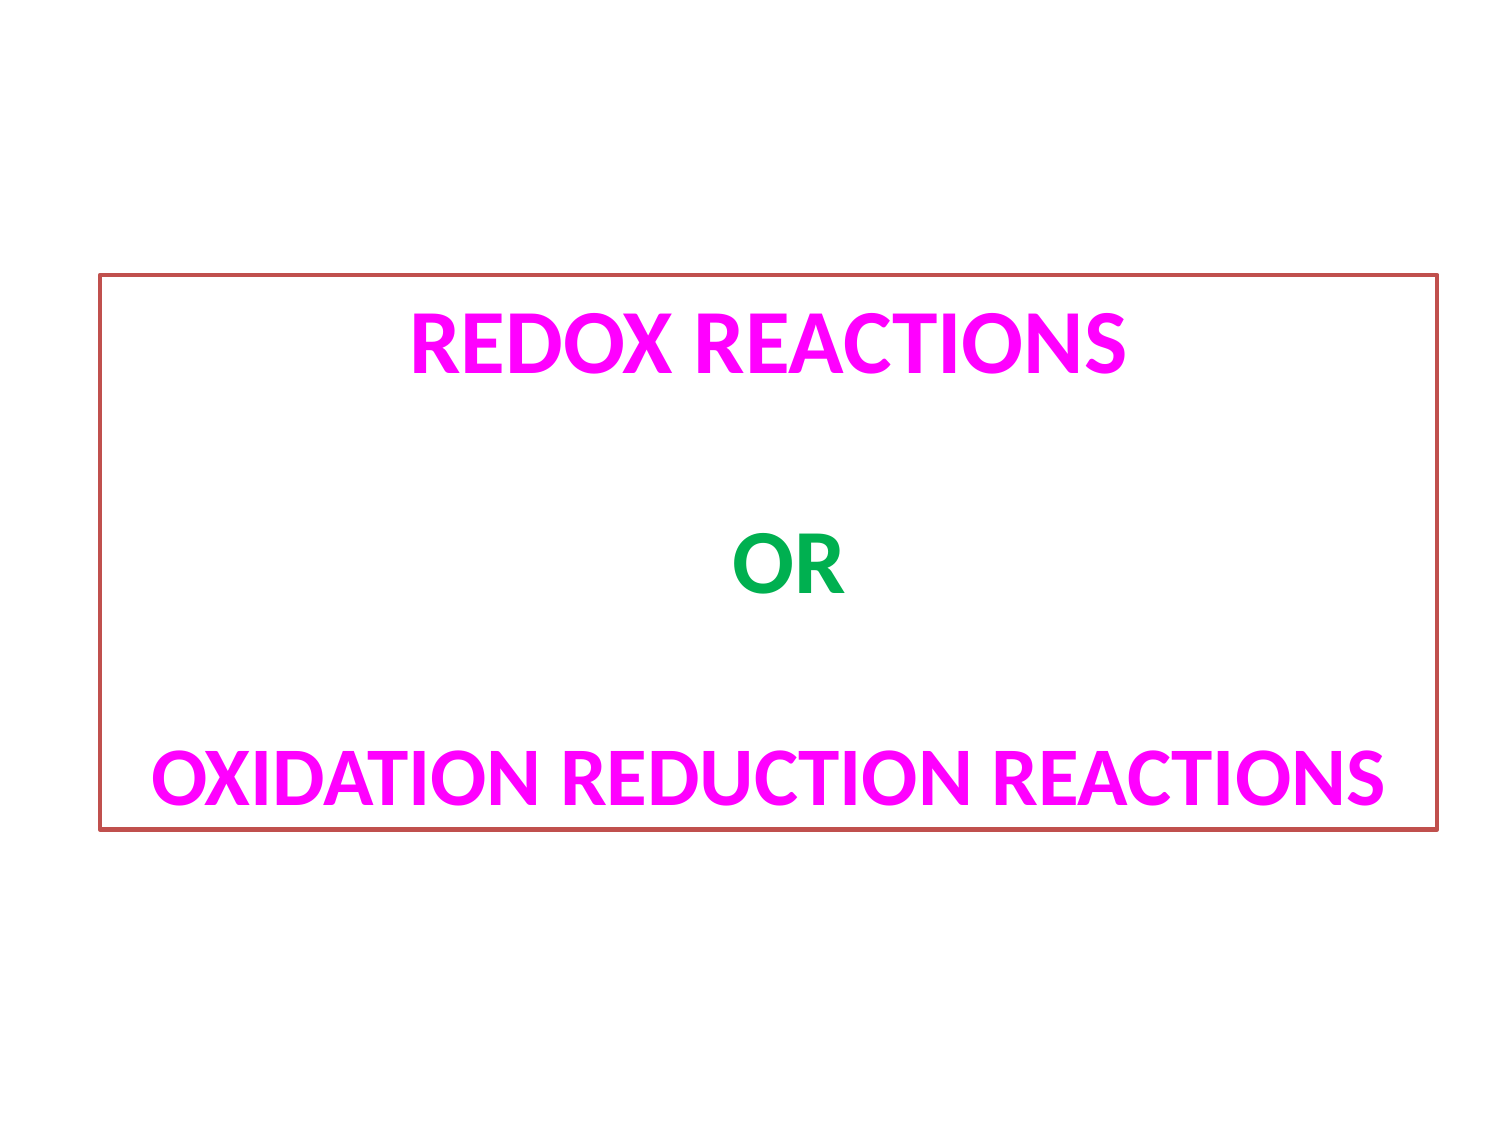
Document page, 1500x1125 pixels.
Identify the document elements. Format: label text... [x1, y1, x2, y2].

text_box REDOX REACTIONS OR OXIDATION REDUCTION REACTIONS [98, 273, 1439, 832]
